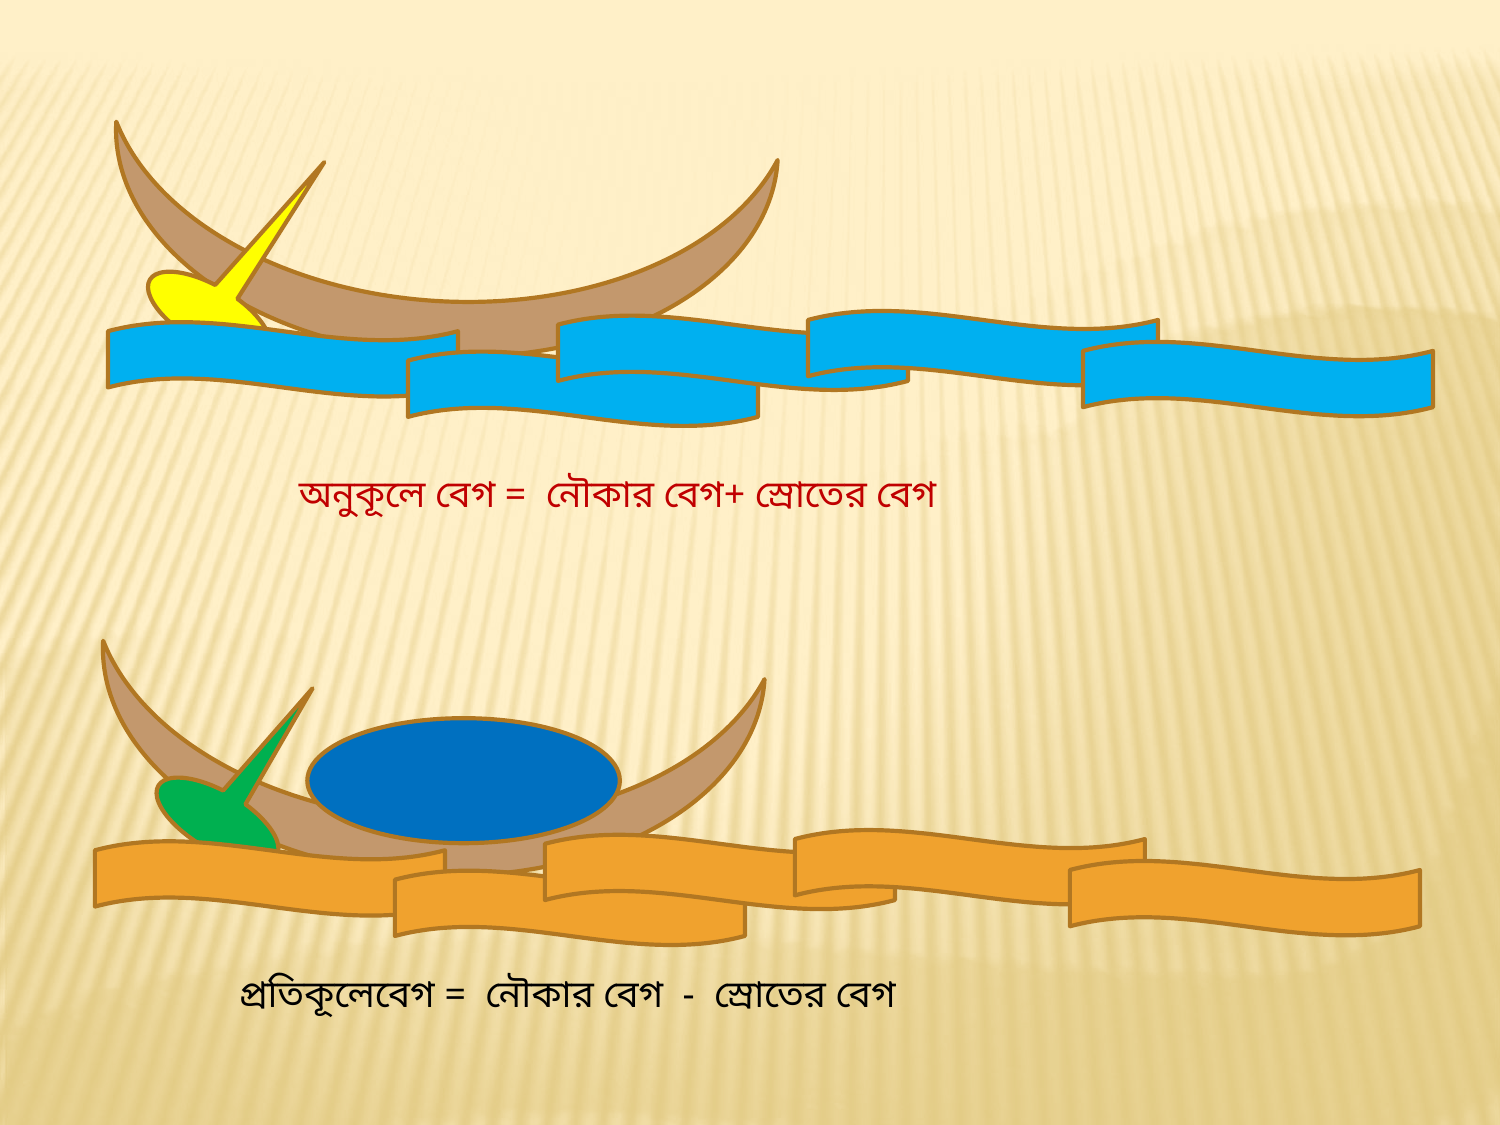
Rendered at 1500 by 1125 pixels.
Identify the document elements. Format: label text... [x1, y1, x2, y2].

text_box [542, 847, 898, 912]
text_box [392, 893, 748, 948]
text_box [96, 659, 760, 876]
text_box [555, 374, 629, 383]
text_box [635, 328, 911, 393]
text_box [805, 308, 1161, 388]
text_box [1080, 339, 1436, 419]
text_box [792, 827, 1147, 907]
text_box [1067, 858, 1423, 938]
text_box প্রতিকূলেবেগ = নৌকার বেগ - স্রোতের বেগ [224, 962, 1179, 1023]
text_box অনুকূলে বেগ = নৌকার বেগ+ স্রোতের বেগ [274, 462, 1228, 523]
text_box [92, 889, 392, 918]
text_box [405, 374, 761, 428]
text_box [109, 140, 773, 357]
text_box [105, 370, 405, 399]
